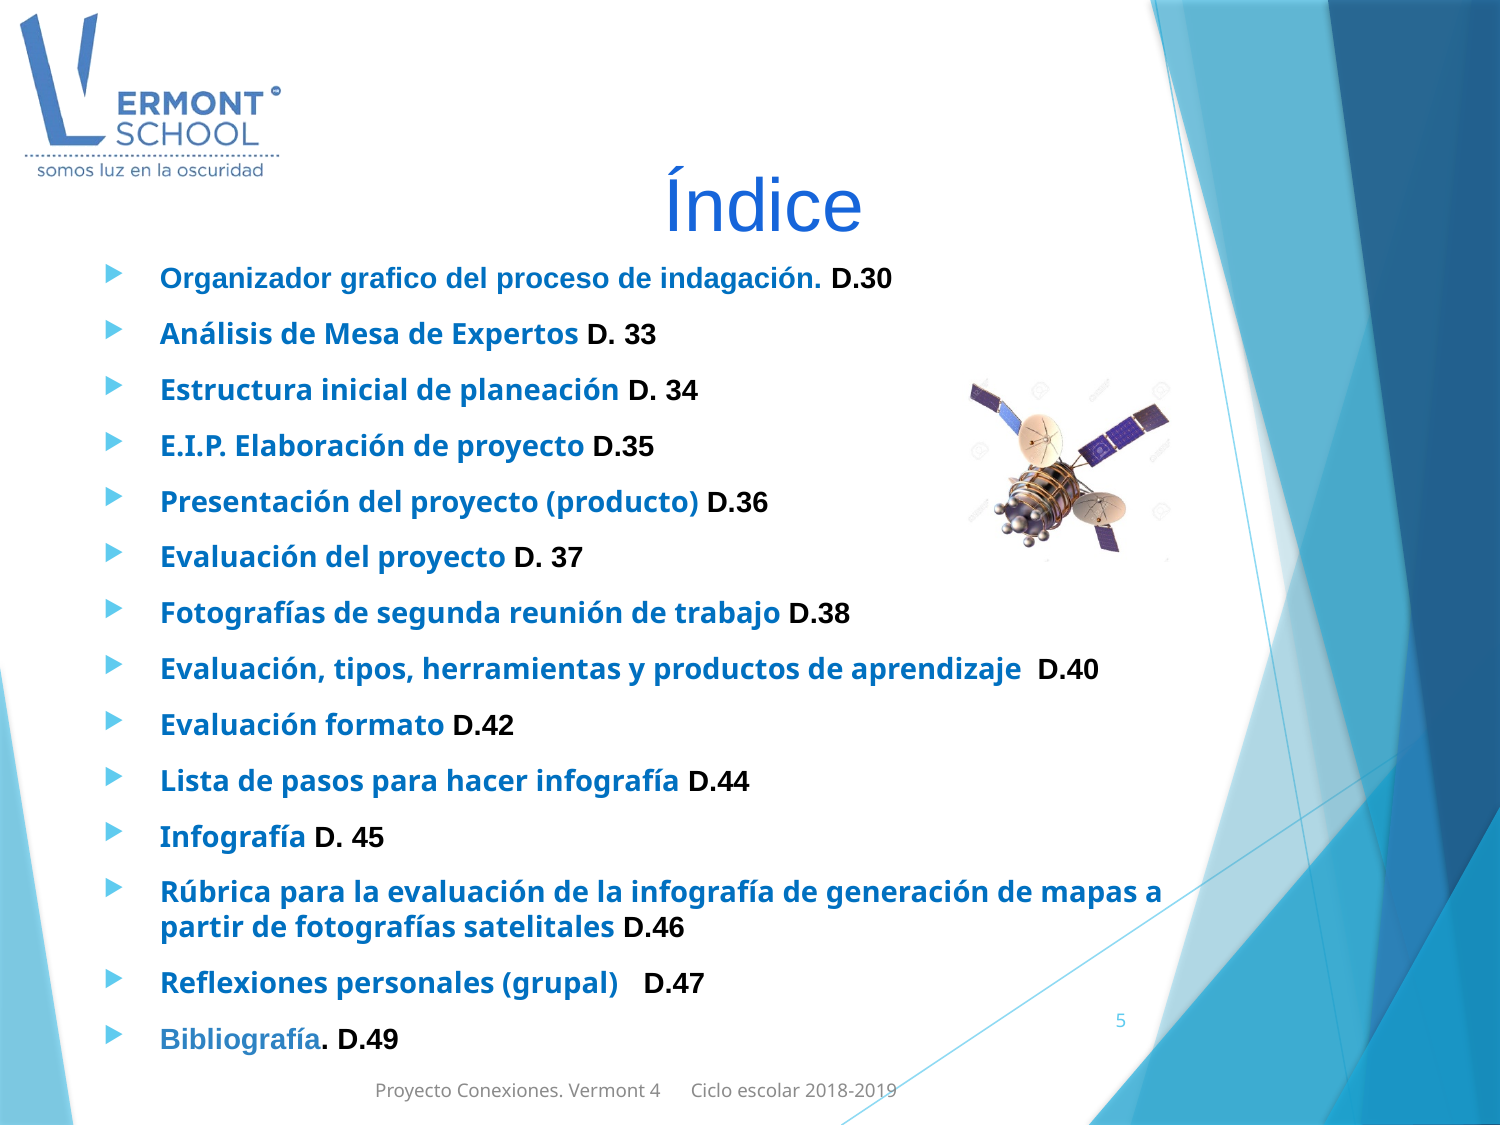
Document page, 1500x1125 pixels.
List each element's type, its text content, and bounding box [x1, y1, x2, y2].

picture [0, 0, 326, 209]
title Índice [145, 149, 1383, 398]
footer Proyecto Conexiones. Vermont 4 Ciclo escolar 2018-2019 [360, 1108, 1047, 1120]
list Organizador grafico del proceso de indagación. D.30 Análisis de Mesa de Expertos D. 33 Estructura inicial de planeación D. 34 E.I.P. Elaboración de proyecto D.35 Presentación del proyecto (producto) D.36 Evaluación del proyecto D. 37 Fotografías de segunda reunión de trabajo D.38 Evaluación, tipos, herramientas y productos de aprendizaje D.40 Evaluación formato D.42 Lista de pasos para hacer infografía D.44 Infografía D. 45 Rúbrica para la evaluación de la infografía de generación de mapas a partir de fotografías satelitales D.46 Reflexiones personales (grupal) D.47 Bibliografía. D.49 [88, 252, 1258, 1108]
picture [962, 372, 1176, 563]
